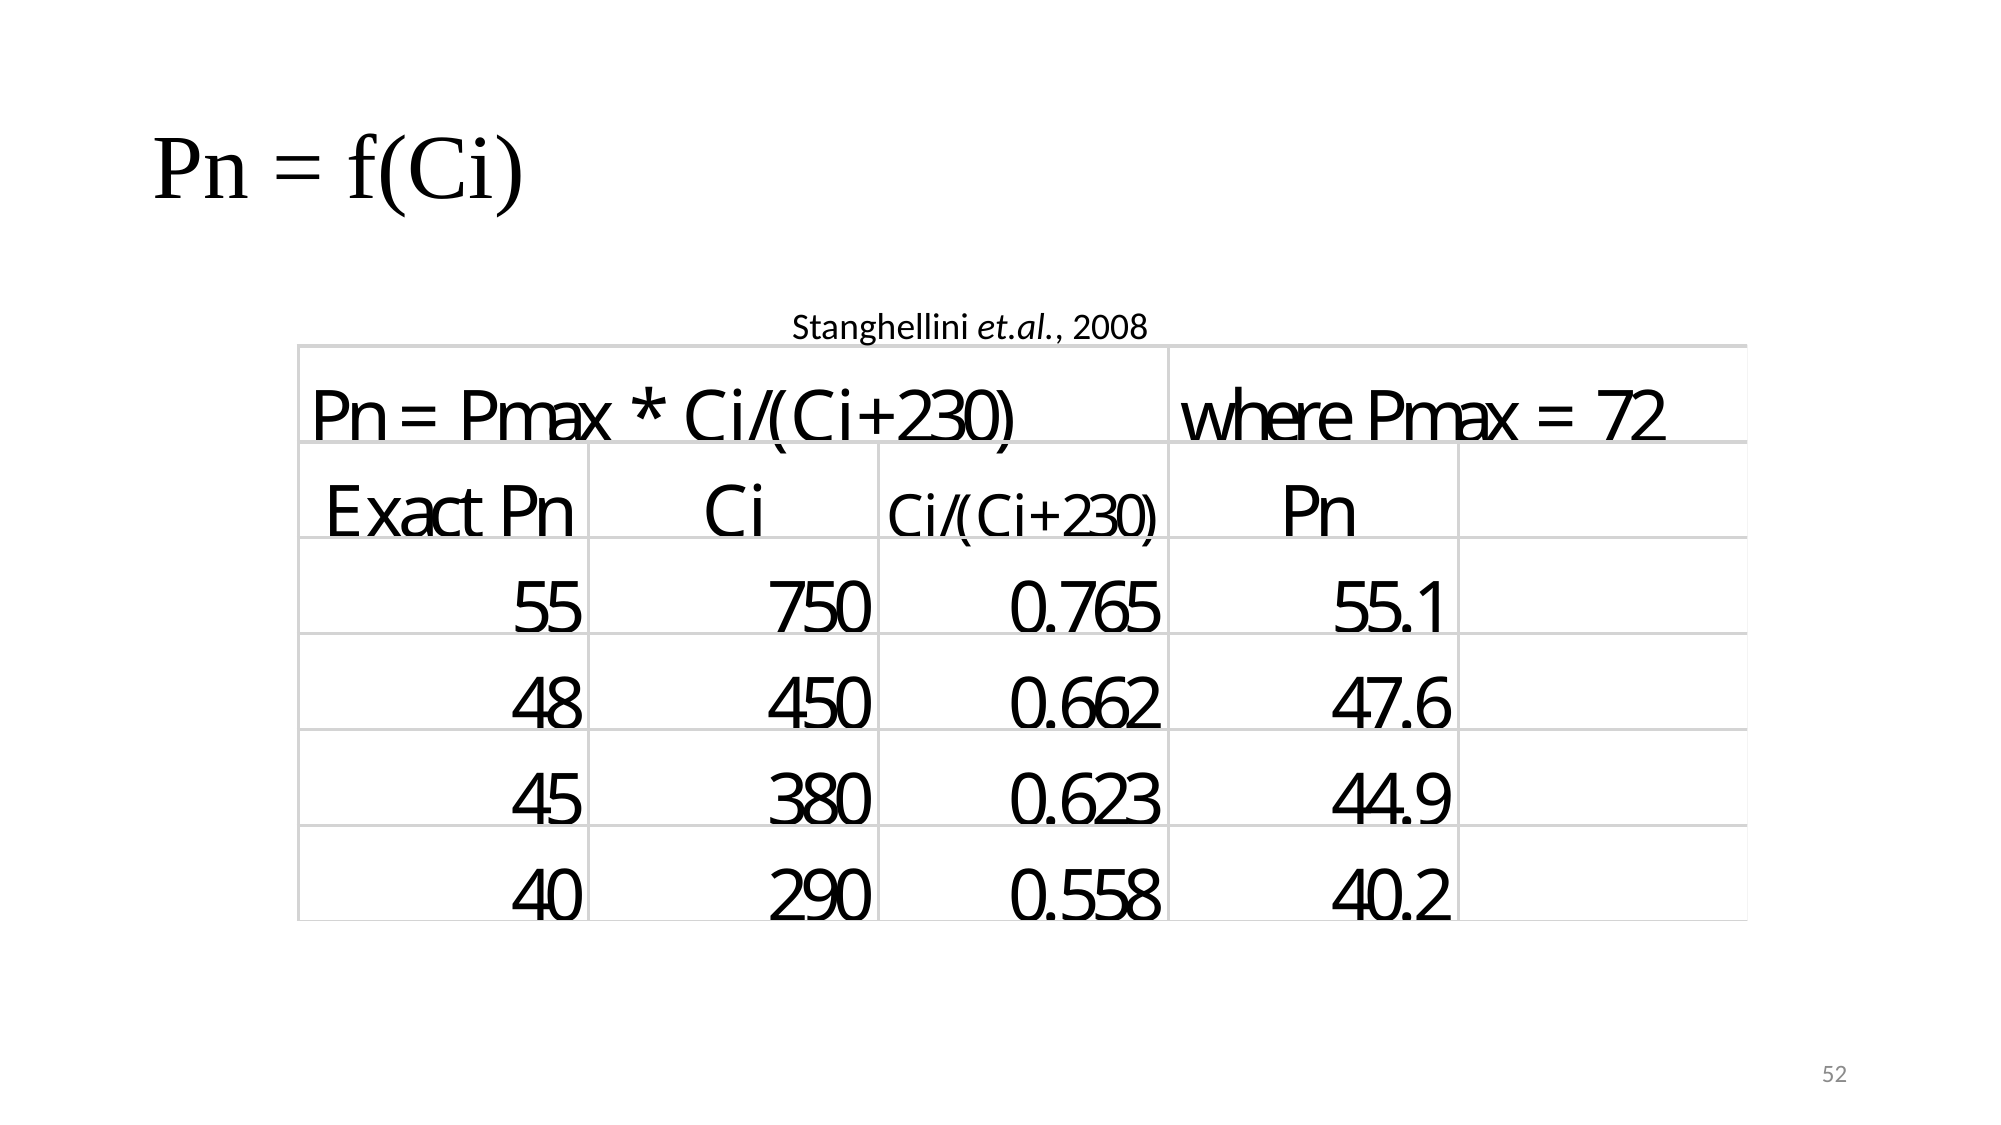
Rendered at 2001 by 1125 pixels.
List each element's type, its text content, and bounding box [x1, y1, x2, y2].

slide_number 52 [1412, 1042, 1863, 1103]
text_box Stanghellini et.al., 2008 [777, 294, 1170, 344]
title Pn = f(Ci) [137, 59, 1863, 278]
picture [296, 344, 1751, 924]
